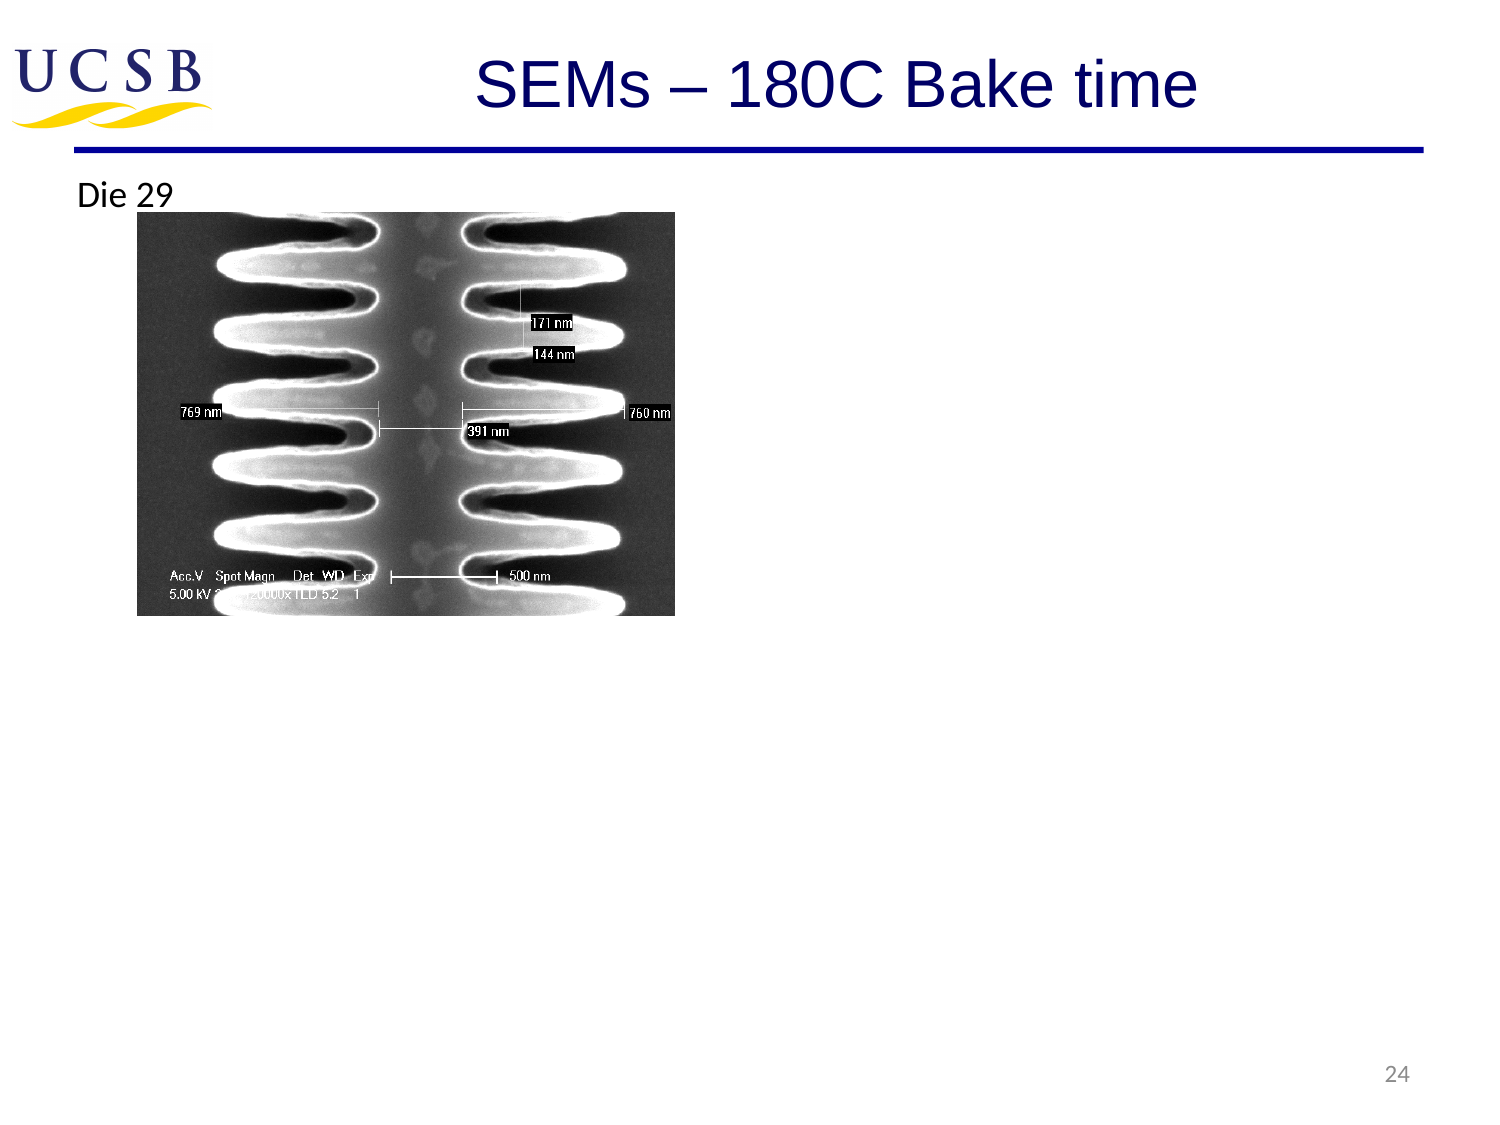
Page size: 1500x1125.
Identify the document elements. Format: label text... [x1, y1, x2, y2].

picture [137, 212, 676, 616]
text_box Die 29 [62, 162, 200, 223]
slide_number 24 [1074, 1042, 1425, 1103]
picture [12, 43, 213, 131]
title SEMs – 180C Bake time [249, 12, 1426, 151]
